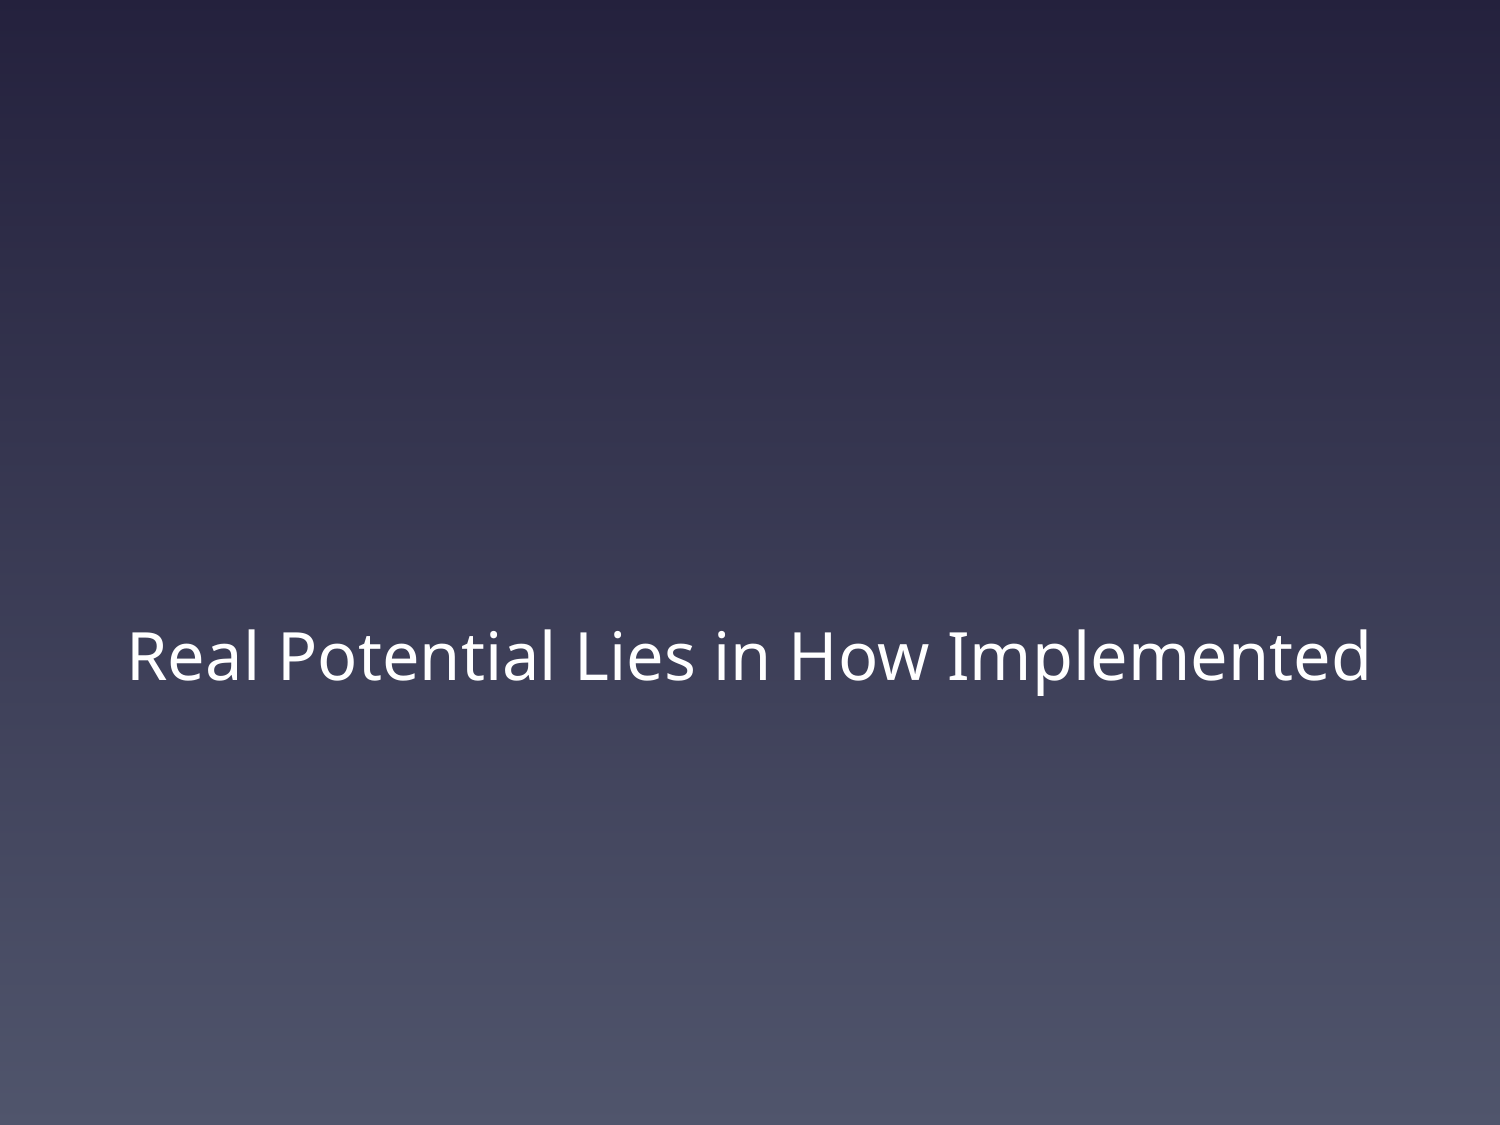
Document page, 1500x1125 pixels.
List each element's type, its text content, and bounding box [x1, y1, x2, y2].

list Real Potential Lies in How Implemented [75, 262, 1425, 1005]
